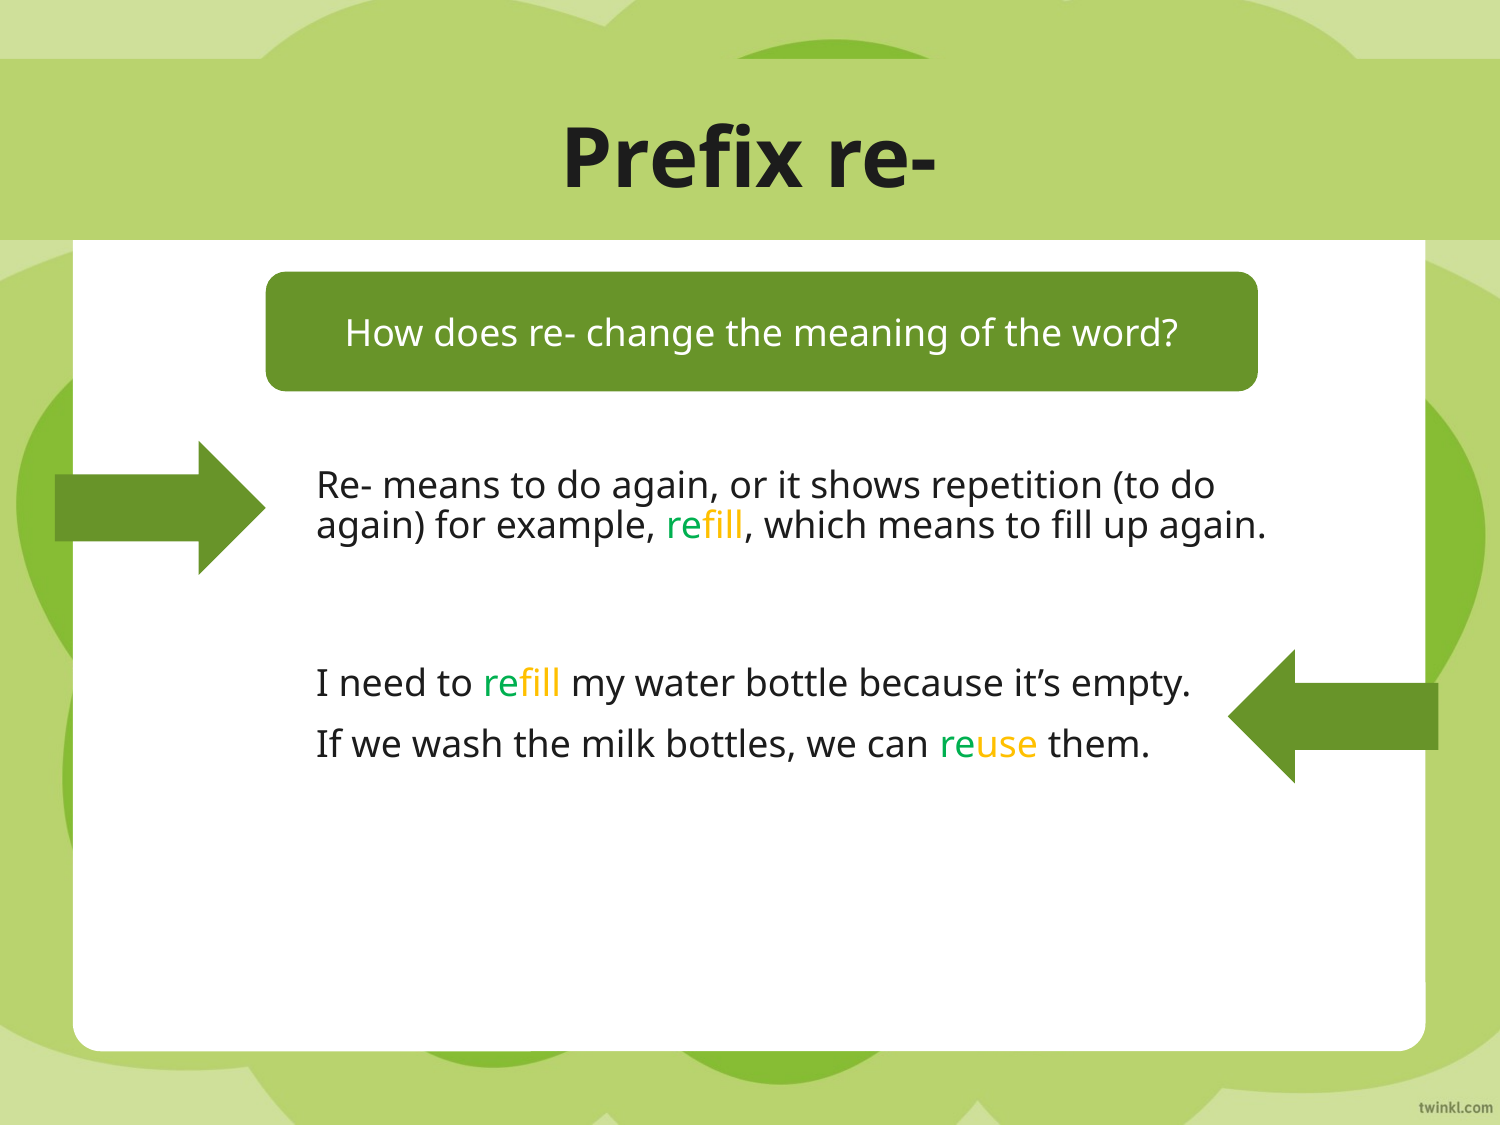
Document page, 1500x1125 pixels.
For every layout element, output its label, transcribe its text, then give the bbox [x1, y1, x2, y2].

text_box [1226, 646, 1440, 786]
picture [0, 241, 1500, 1125]
title Prefix re- [73, 76, 1426, 244]
text_box Re- means to do again, or it shows repetition (to do again) for example, refill, which means to fill up again. [301, 458, 1294, 555]
text_box I need to refill my water bottle because it’s empty. If we wash the milk bottles, we can reuse them. [301, 656, 1285, 774]
text_box How does re- change the meaning of the word? [264, 270, 1259, 393]
text_box [53, 438, 268, 578]
text_box [0, 58, 1500, 241]
picture [0, 0, 1500, 58]
